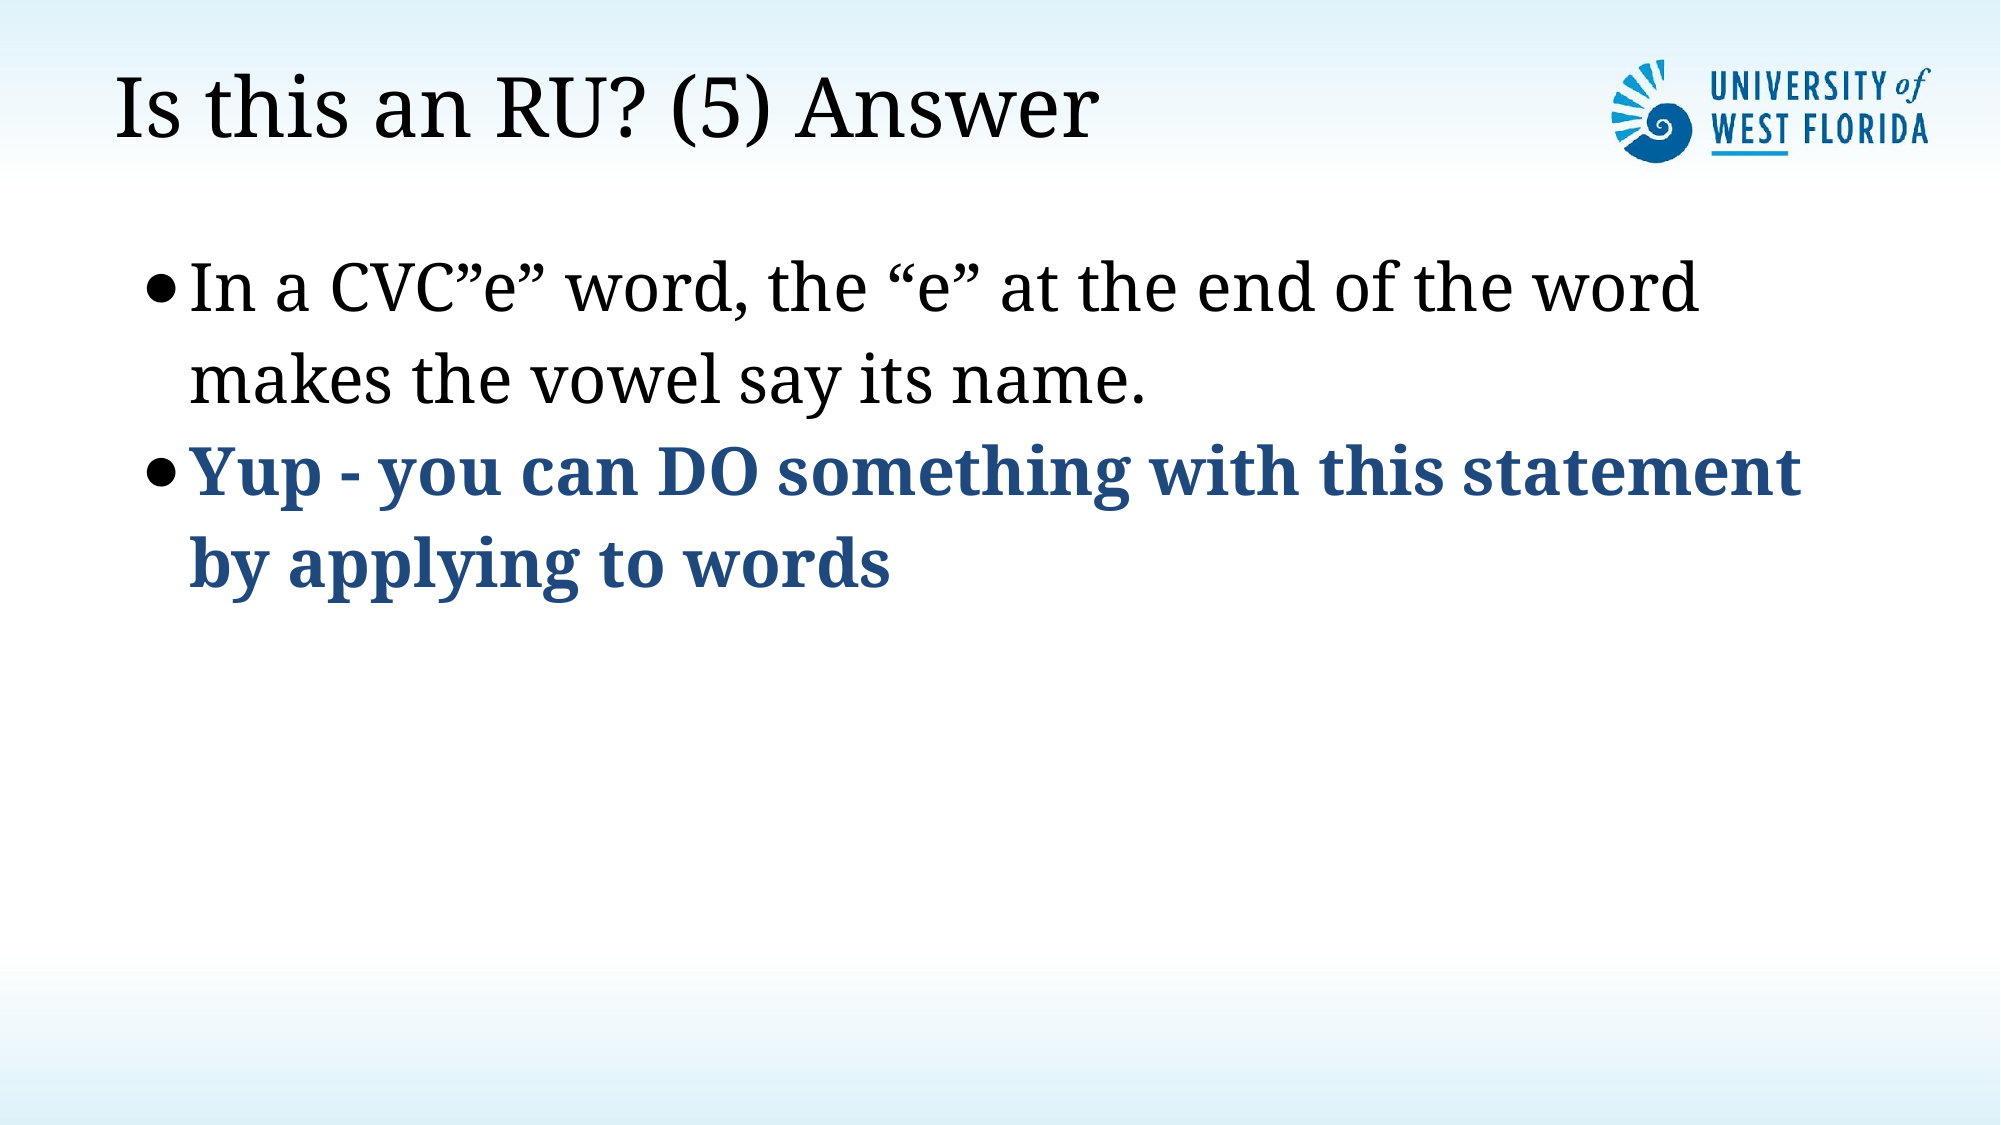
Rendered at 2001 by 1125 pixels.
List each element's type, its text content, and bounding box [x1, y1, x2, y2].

picture [0, 0, 2001, 1125]
list In a CVC”e” word, the “e” at the end of the word makes the vowel say its name. Yup - you can DO something with this statement by applying to words [99, 224, 1900, 1063]
title Is this an RU? (5) Answer [99, 45, 1434, 163]
